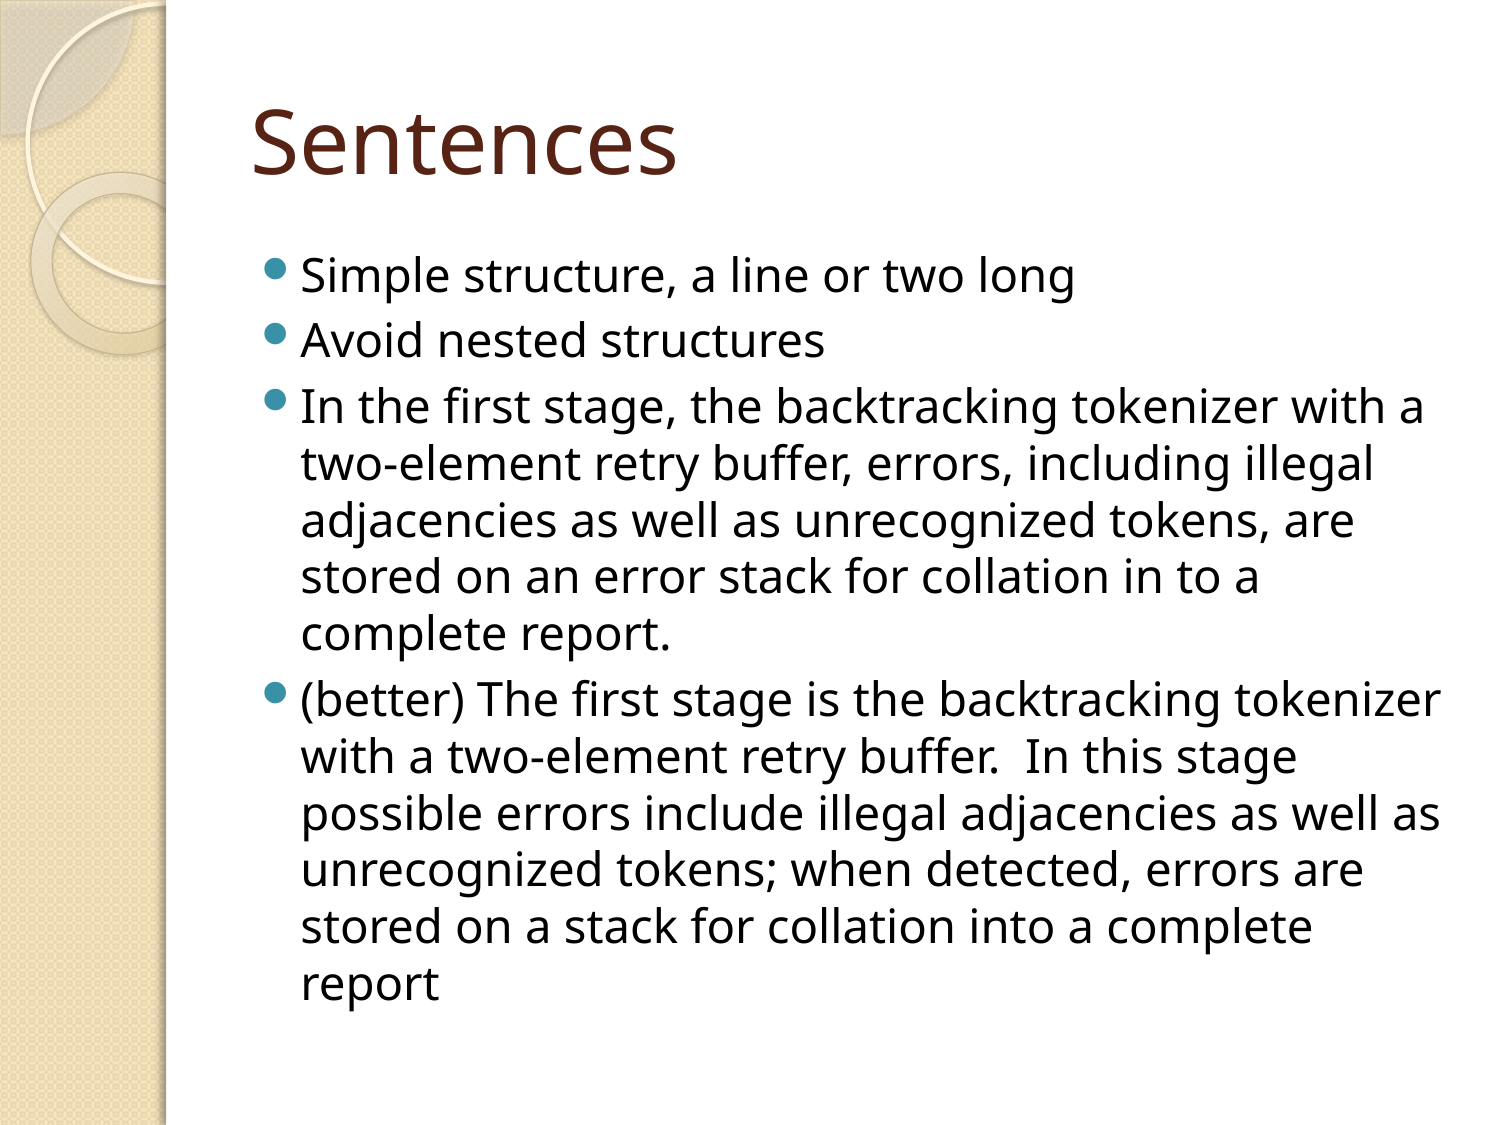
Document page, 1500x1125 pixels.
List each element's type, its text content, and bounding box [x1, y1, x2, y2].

list Simple structure, a line or two long Avoid nested structures In the first stage, the backtracking tokenizer with a two-element retry buffer, errors, including illegal adjacencies as well as unrecognized tokens, are stored on an error stack for collation in to a complete report. (better) The first stage is the backtracking tokenizer with a two-element retry buffer. In this stage possible errors include illegal adjacencies as well as unrecognized tokens; when detected, errors are stored on a stack for collation into a complete report [235, 237, 1466, 1025]
title Sentences [235, 45, 1466, 233]
